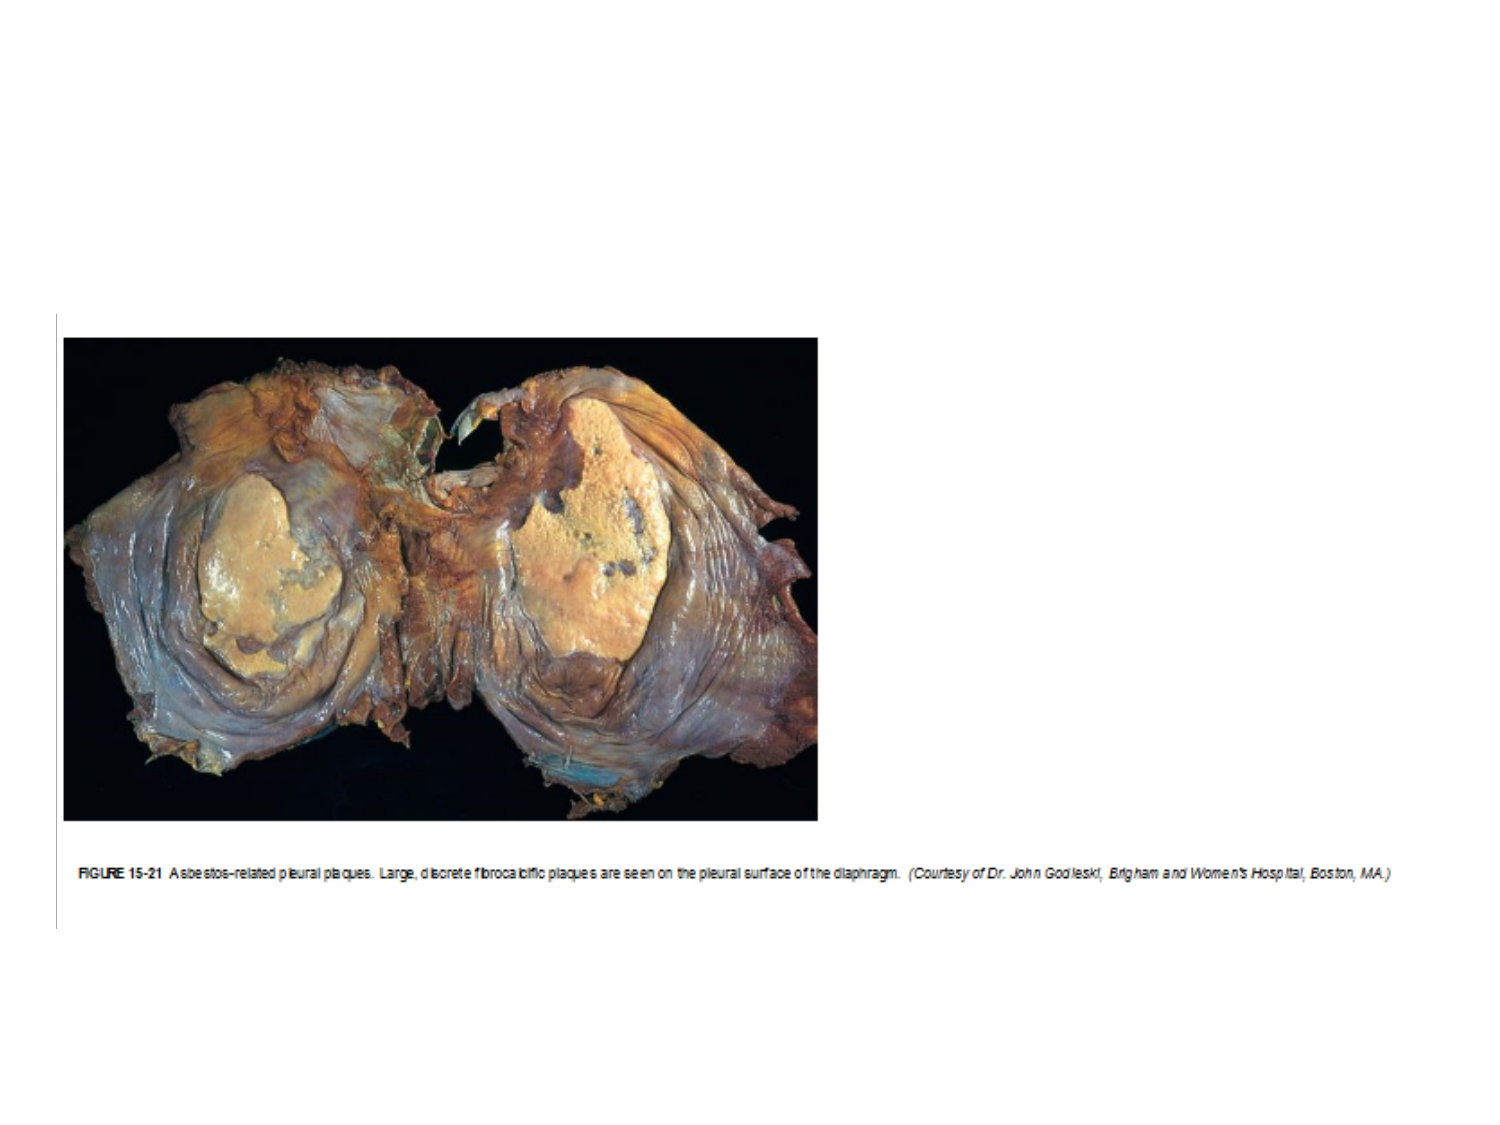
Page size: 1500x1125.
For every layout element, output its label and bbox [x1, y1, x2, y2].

list [55, 314, 1439, 929]
